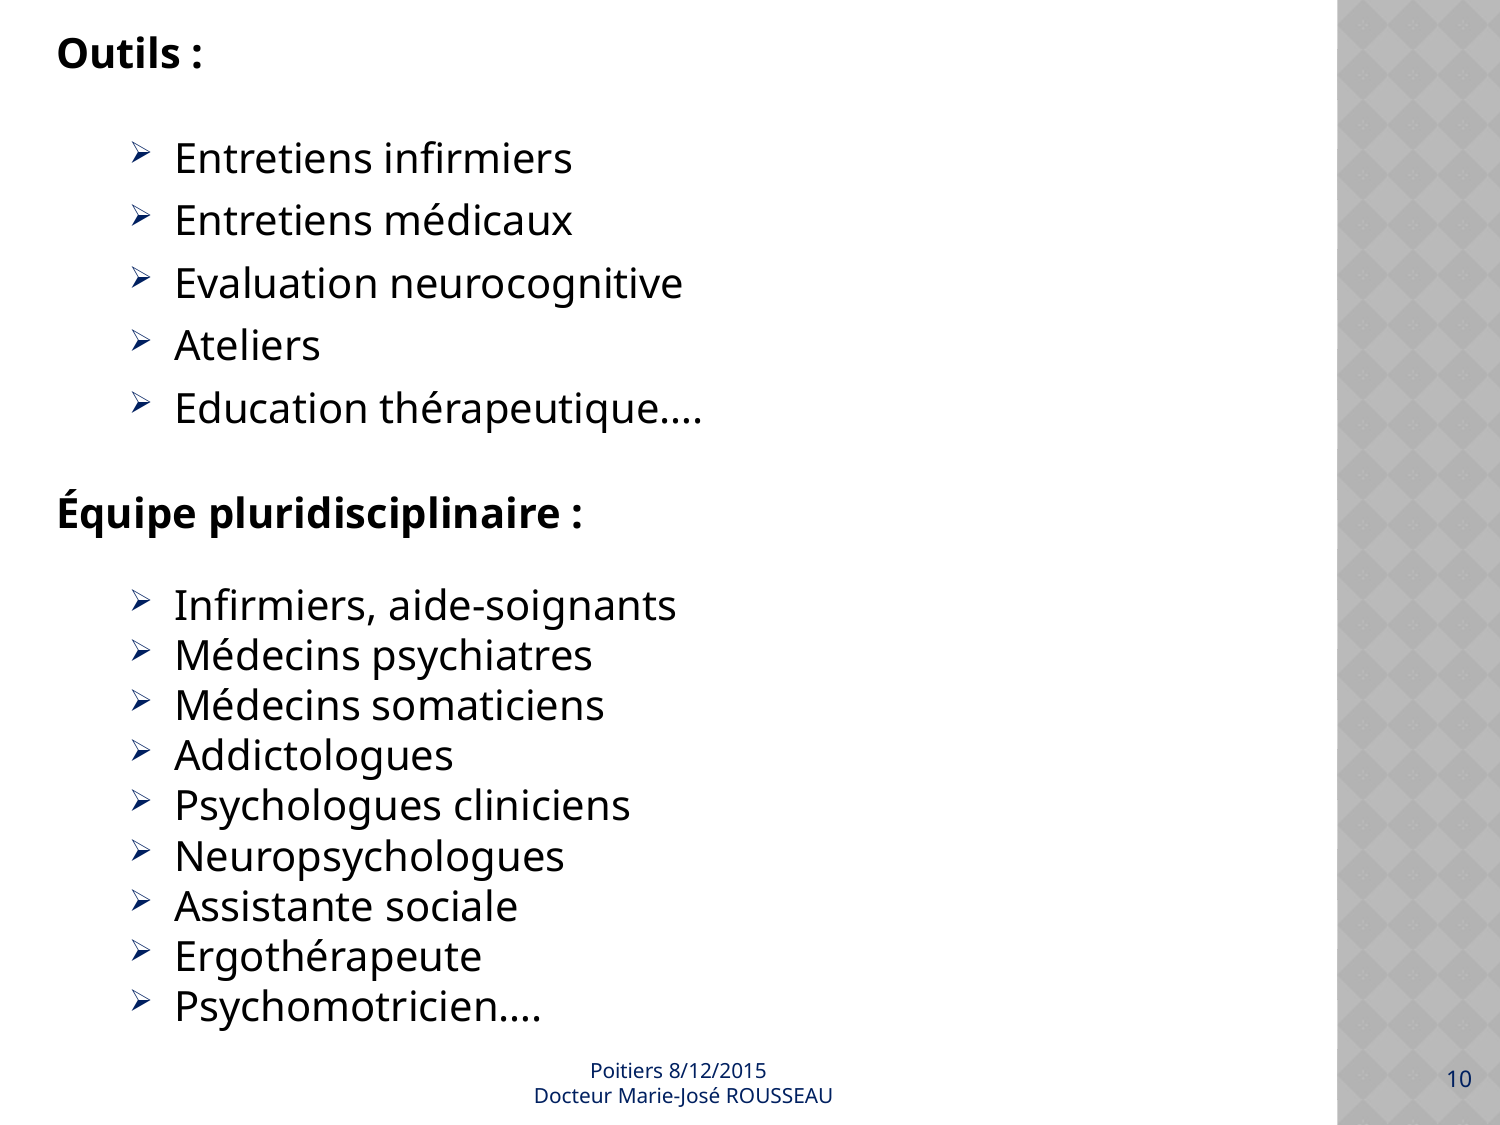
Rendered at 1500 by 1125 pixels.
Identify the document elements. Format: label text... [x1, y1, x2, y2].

slide_number 10 [1376, 1058, 1473, 1097]
list Outils : Entretiens infirmiers Entretiens médicaux Evaluation neurocognitive Ateliers Education thérapeutique…. Équipe pluridisciplinaire : Infirmiers, aide-soignants Médecins psychiatres Médecins somaticiens Addictologues Psychologues cliniciens Neuropsychologues Assistante sociale Ergothérapeute Psychomotricien…. [41, 19, 1392, 1059]
footer Poitiers 8/12/2015 Docteur Marie-José ROUSSEAU [383, 1058, 984, 1108]
